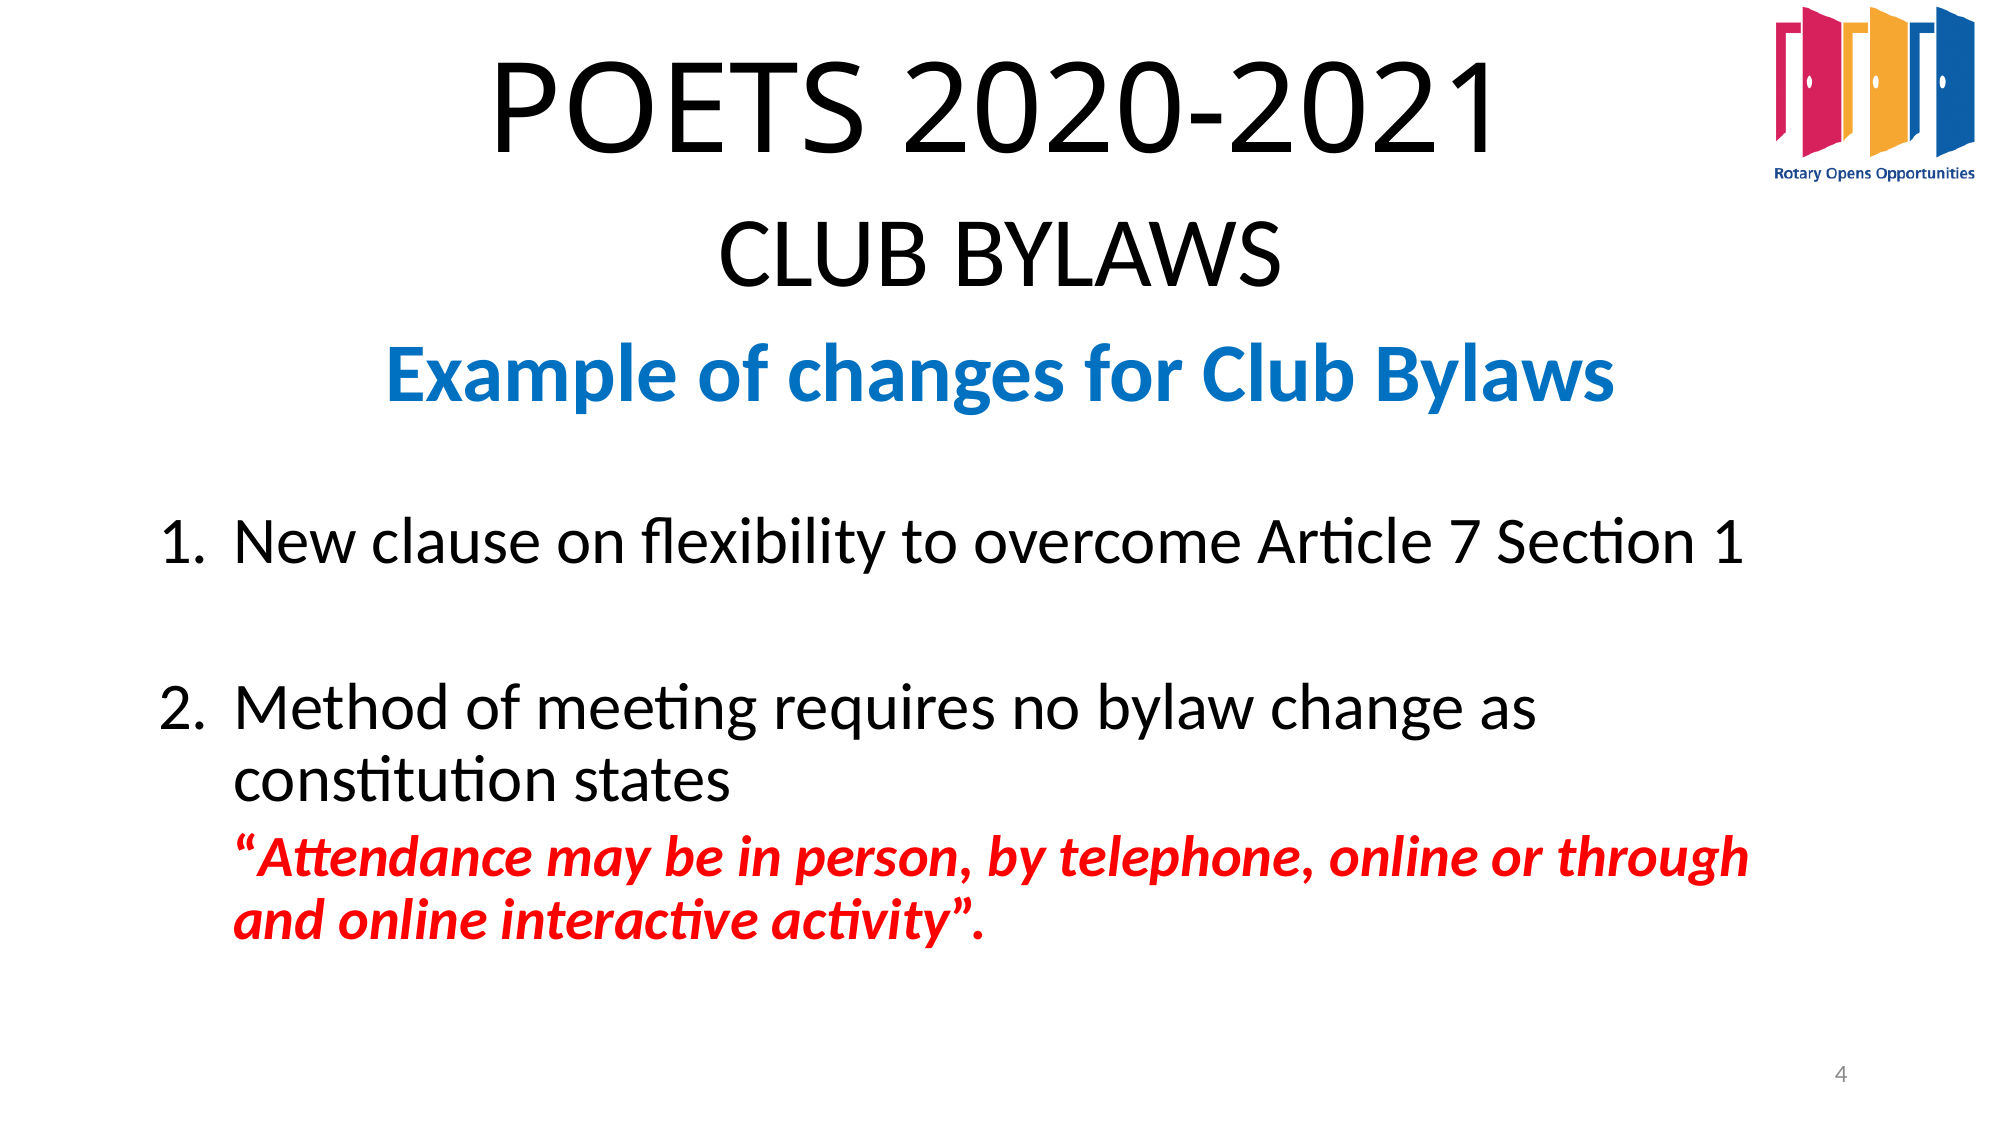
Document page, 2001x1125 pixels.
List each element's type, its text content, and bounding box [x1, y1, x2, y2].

picture [1749, 0, 2000, 188]
title POETS 2020-2021 [249, 5, 1749, 188]
subtitle CLUB BYLAWS Example of changes for Club Bylaws New clause on flexibility to overcome Article 7 Section 1 Method of meeting requires no bylaw change as constitution states “Attendance may be in person, by telephone, online or through and online interactive activity”. [143, 192, 1860, 1061]
slide_number 4 [1412, 1042, 1863, 1103]
